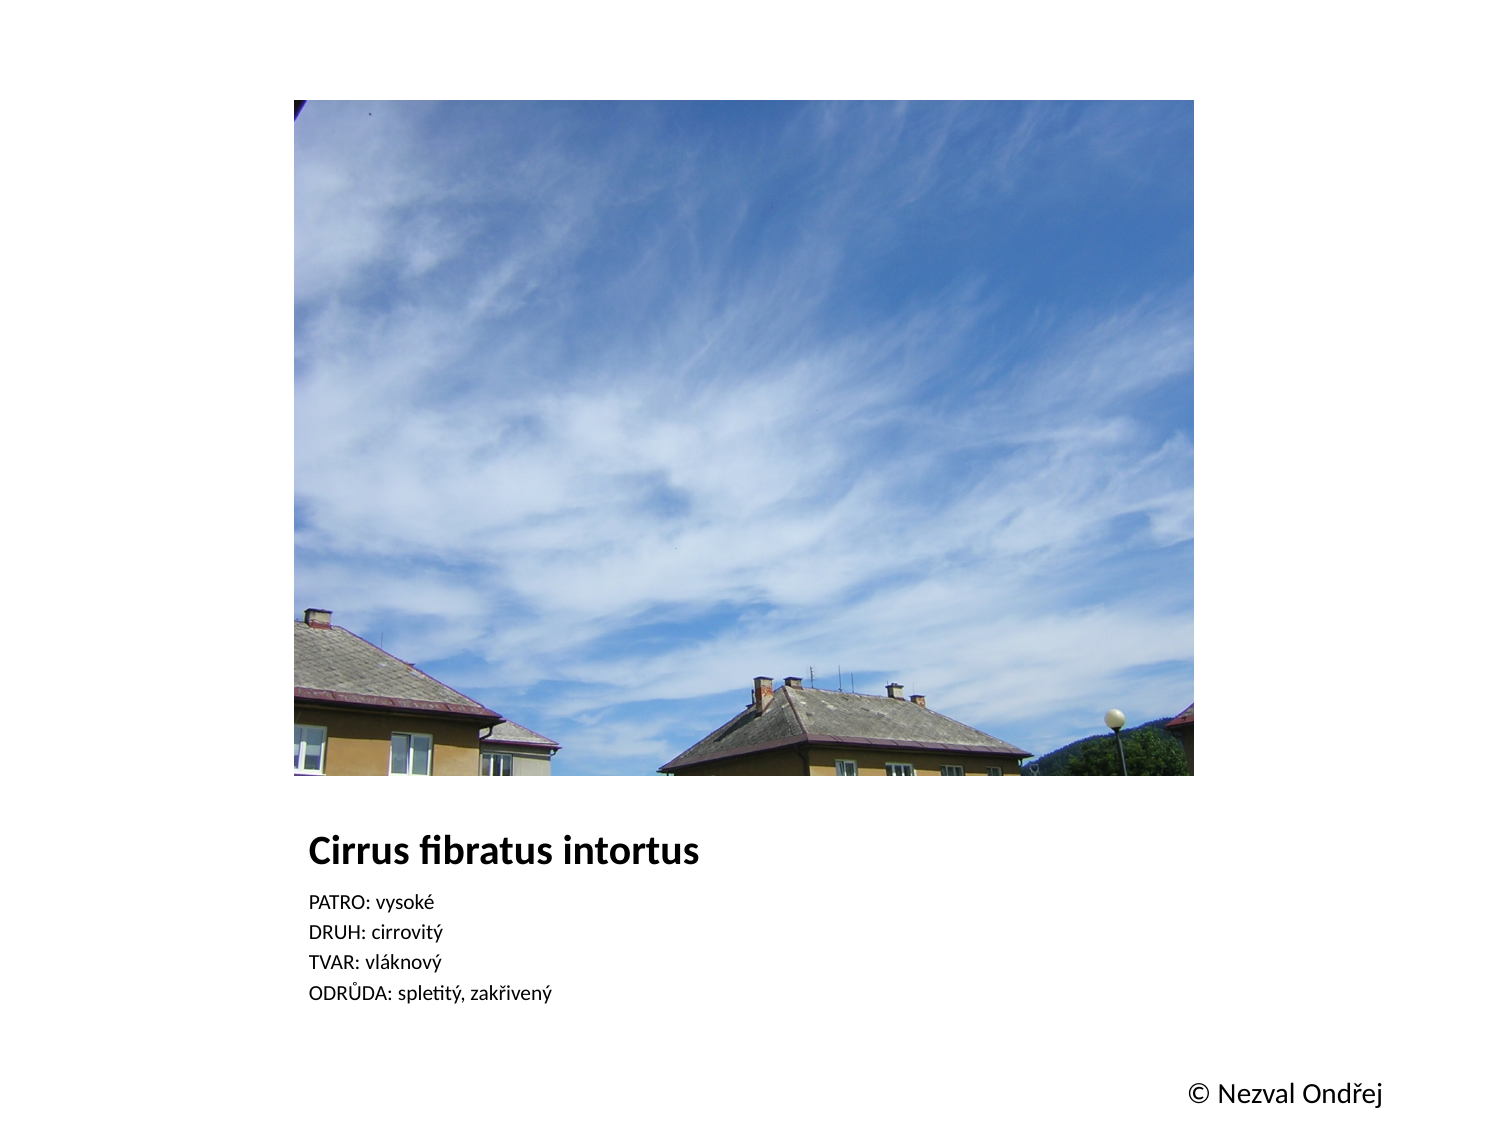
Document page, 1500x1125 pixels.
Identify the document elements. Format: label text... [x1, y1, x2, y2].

title Cirrus fibratus intortus [294, 787, 1194, 880]
text_box © Nezval Ondřej [1171, 1066, 1500, 1125]
list PATRO: vysoké DRUH: cirrovitý TVAR: vláknový ODRŮDA: spletitý, zakřivený [294, 880, 1194, 1013]
picture [293, 100, 1195, 776]
